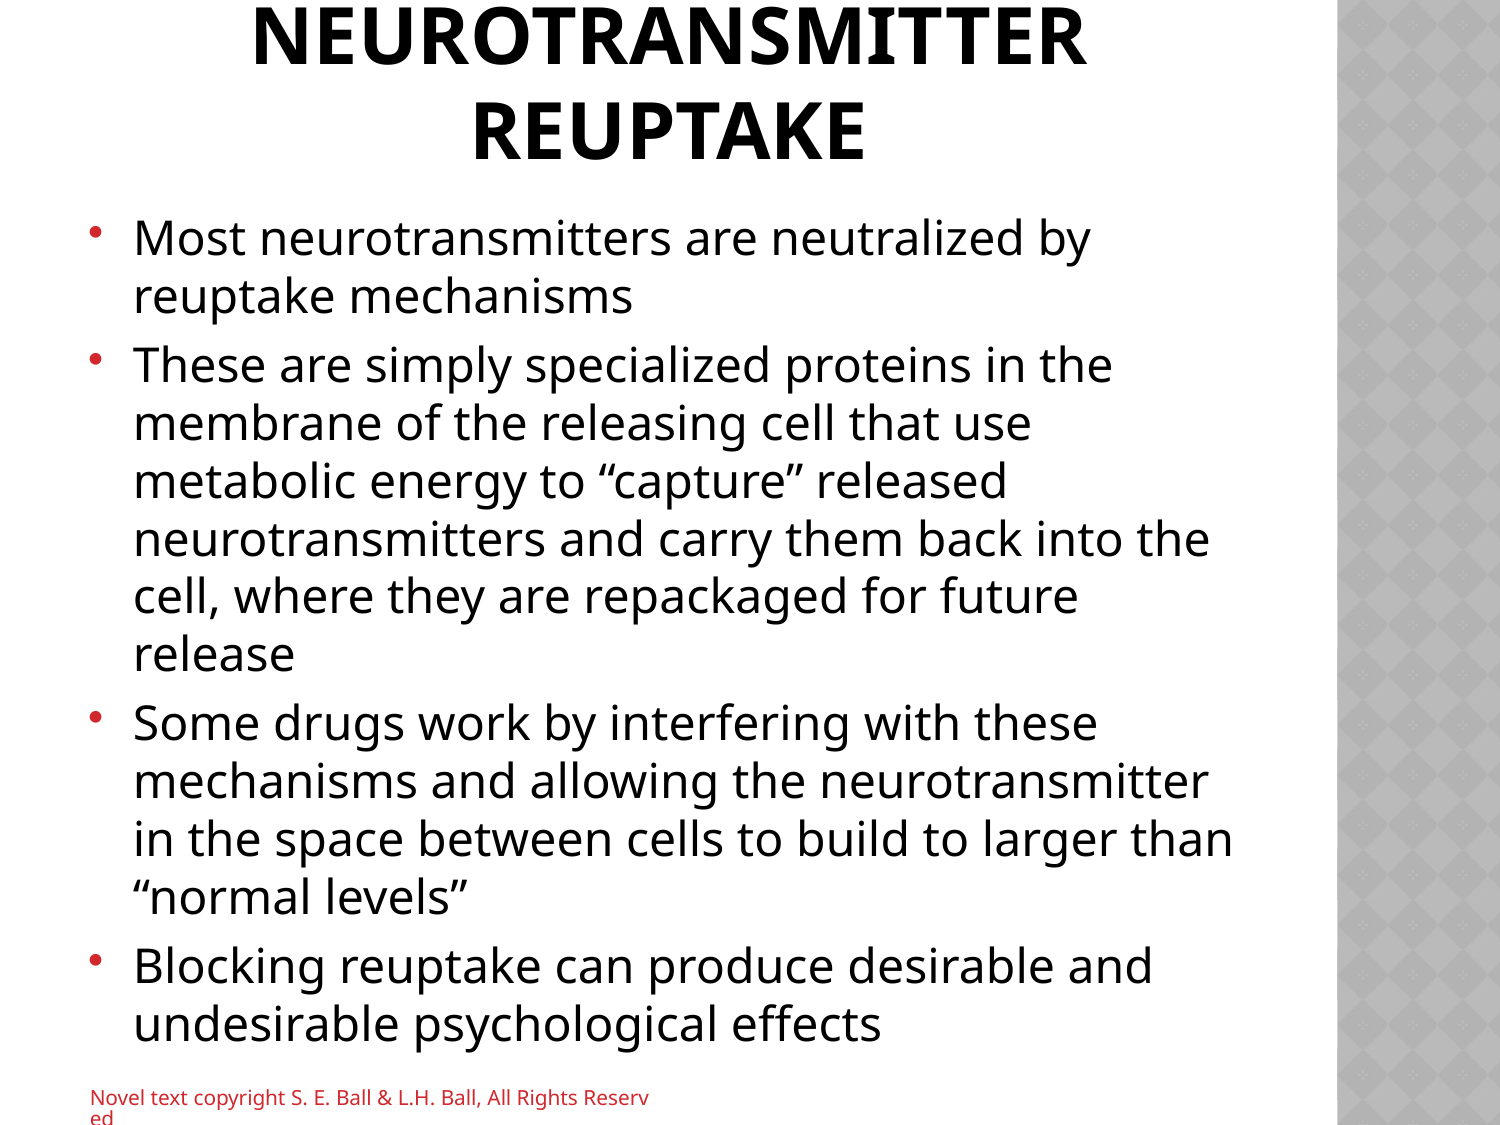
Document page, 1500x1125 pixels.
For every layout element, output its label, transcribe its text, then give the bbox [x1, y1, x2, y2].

list Most neurotransmitters are neutralized by reuptake mechanisms These are simply specialized proteins in the membrane of the releasing cell that use metabolic energy to “capture” released neurotransmitters and carry them back into the cell, where they are repackaged for future release Some drugs work by interfering with these mechanisms and allowing the neurotransmitter in the space between cells to build to larger than “normal levels” Blocking reuptake can produce desirable and undesirable psychological effects [75, 200, 1263, 1059]
text_box [1337, 0, 1500, 1125]
footer Novel text copyright S. E. Ball & L.H. Ball, All Rights Reserved [75, 1075, 675, 1114]
title Neurotransmitter Reuptake [75, 52, 1263, 175]
